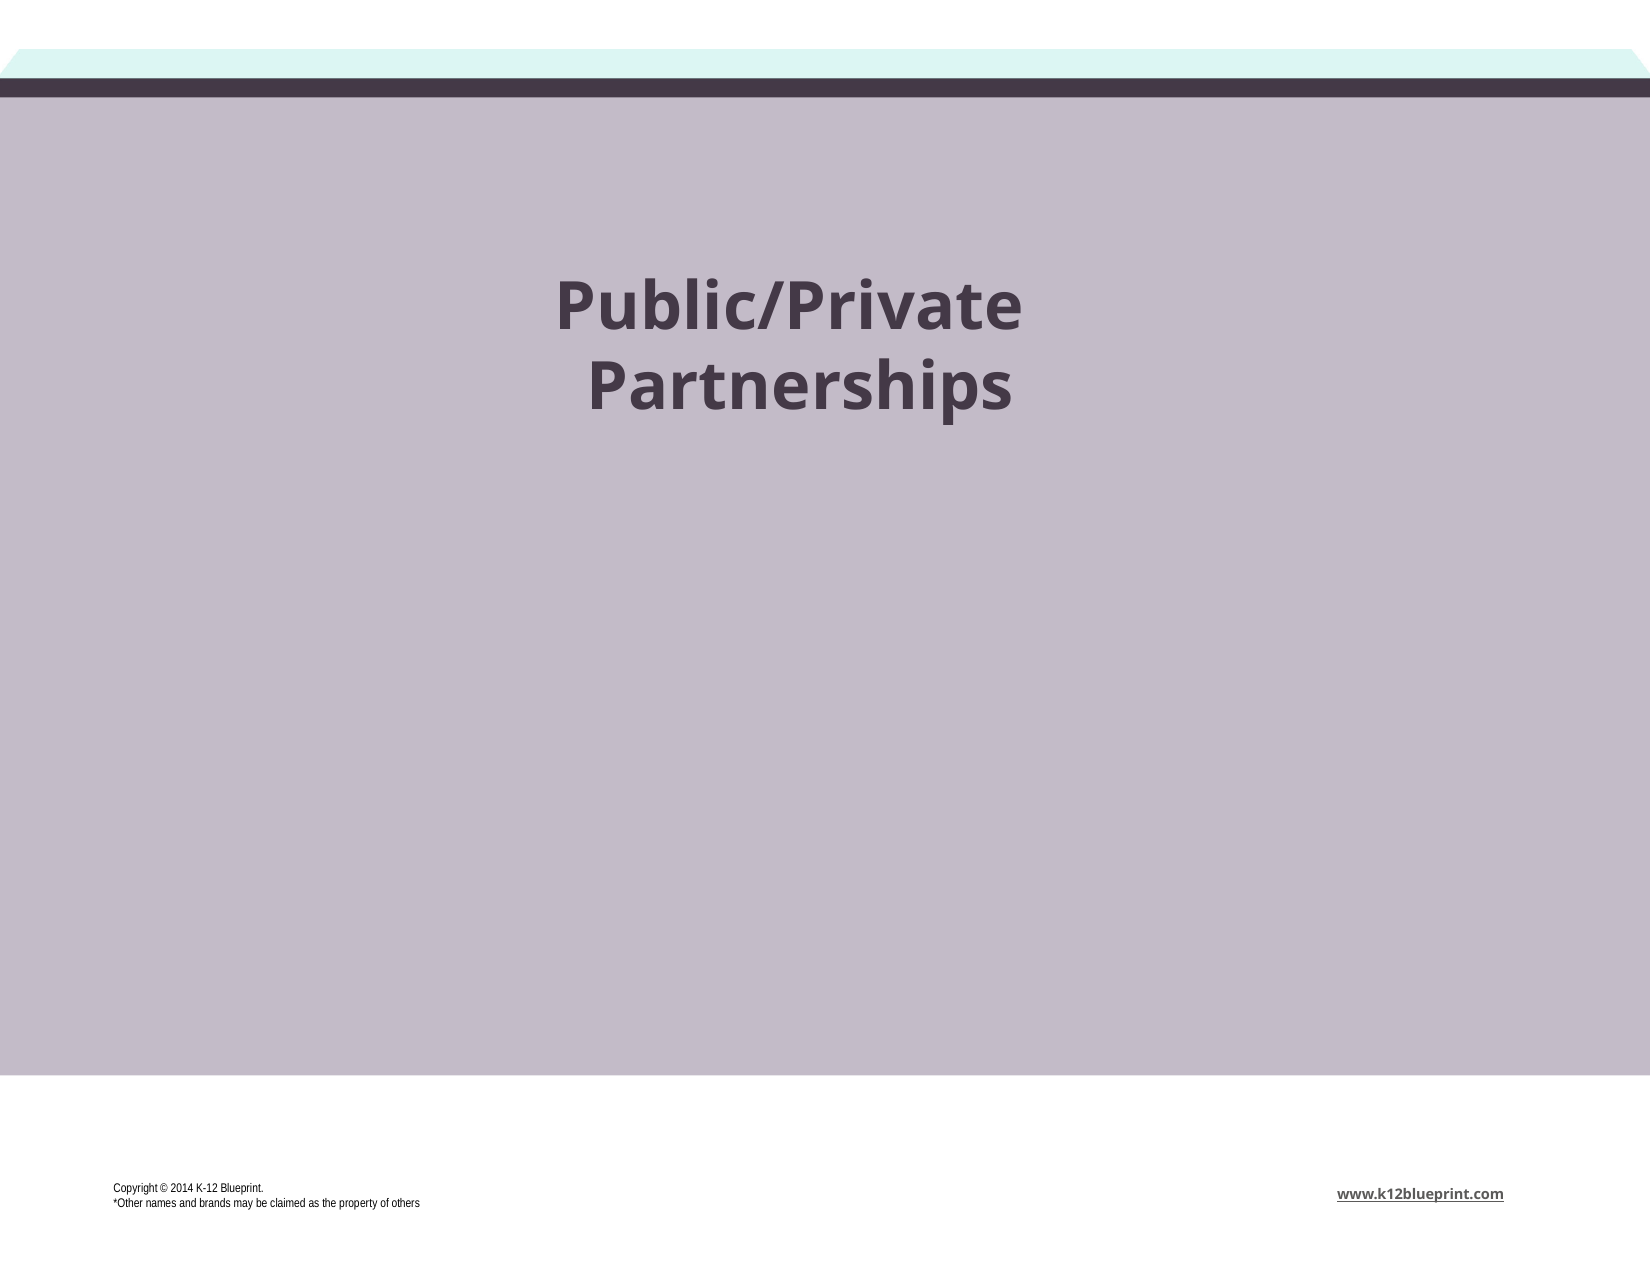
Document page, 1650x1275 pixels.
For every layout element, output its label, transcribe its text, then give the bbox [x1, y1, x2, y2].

slide_number www.k12blueprint.com [1335, 1184, 1532, 1275]
footer Copyright © 2014 K-12 Blueprint. *Other names and brands may be claimed as the property of others [111, 1180, 475, 1275]
picture [0, 49, 1650, 97]
text_box Public/Private Partnerships [552, 262, 1099, 423]
